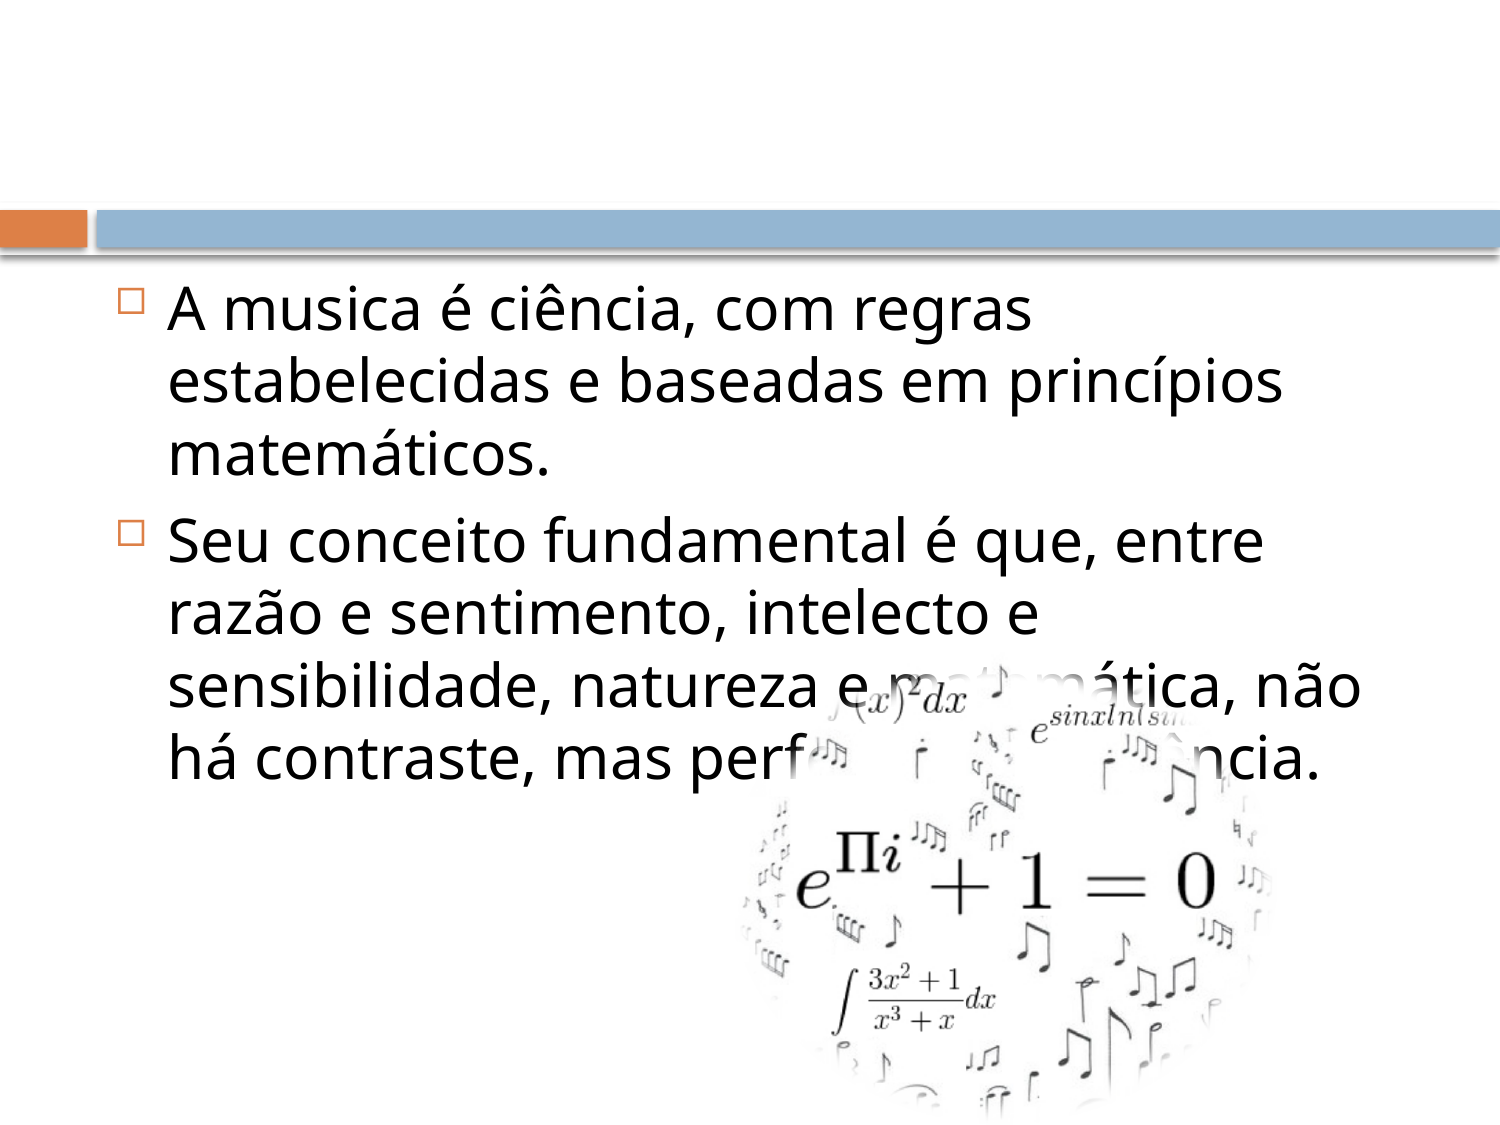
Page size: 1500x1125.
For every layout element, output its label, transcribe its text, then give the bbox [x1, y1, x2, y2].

picture [726, 642, 1278, 1125]
list A musica é ciência, com regras estabelecidas e baseadas em princípios matemáticos. Seu conceito fundamental é que, entre razão e sentimento, intelecto e sensibilidade, natureza e matemática, não há contraste, mas perfeita concordância. [100, 262, 1438, 750]
